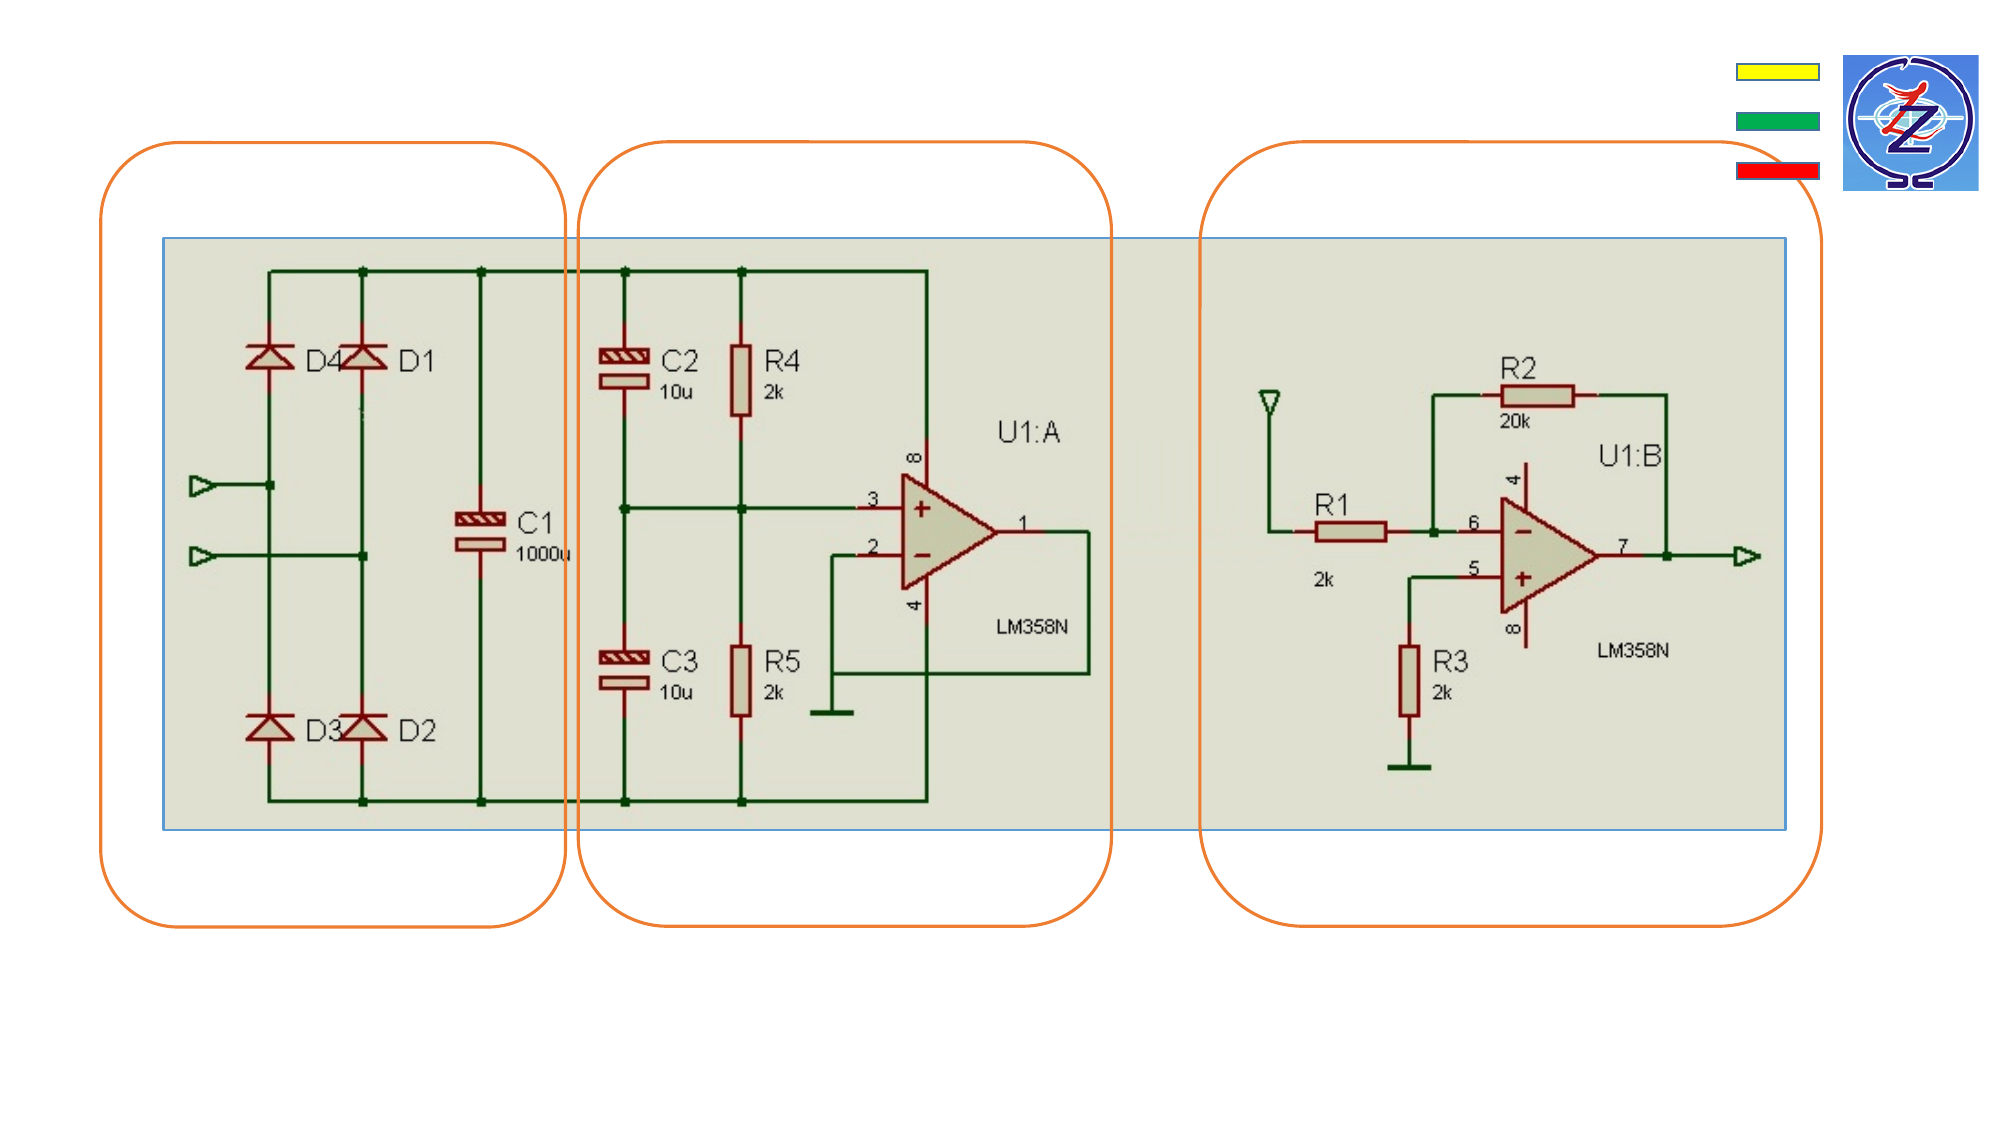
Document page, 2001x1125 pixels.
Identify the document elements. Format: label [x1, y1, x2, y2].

picture [164, 239, 1785, 829]
text_box [577, 140, 1113, 239]
text_box [1199, 140, 1823, 928]
text_box [99, 141, 567, 929]
text_box [577, 829, 1113, 928]
text_box [1736, 55, 1979, 191]
